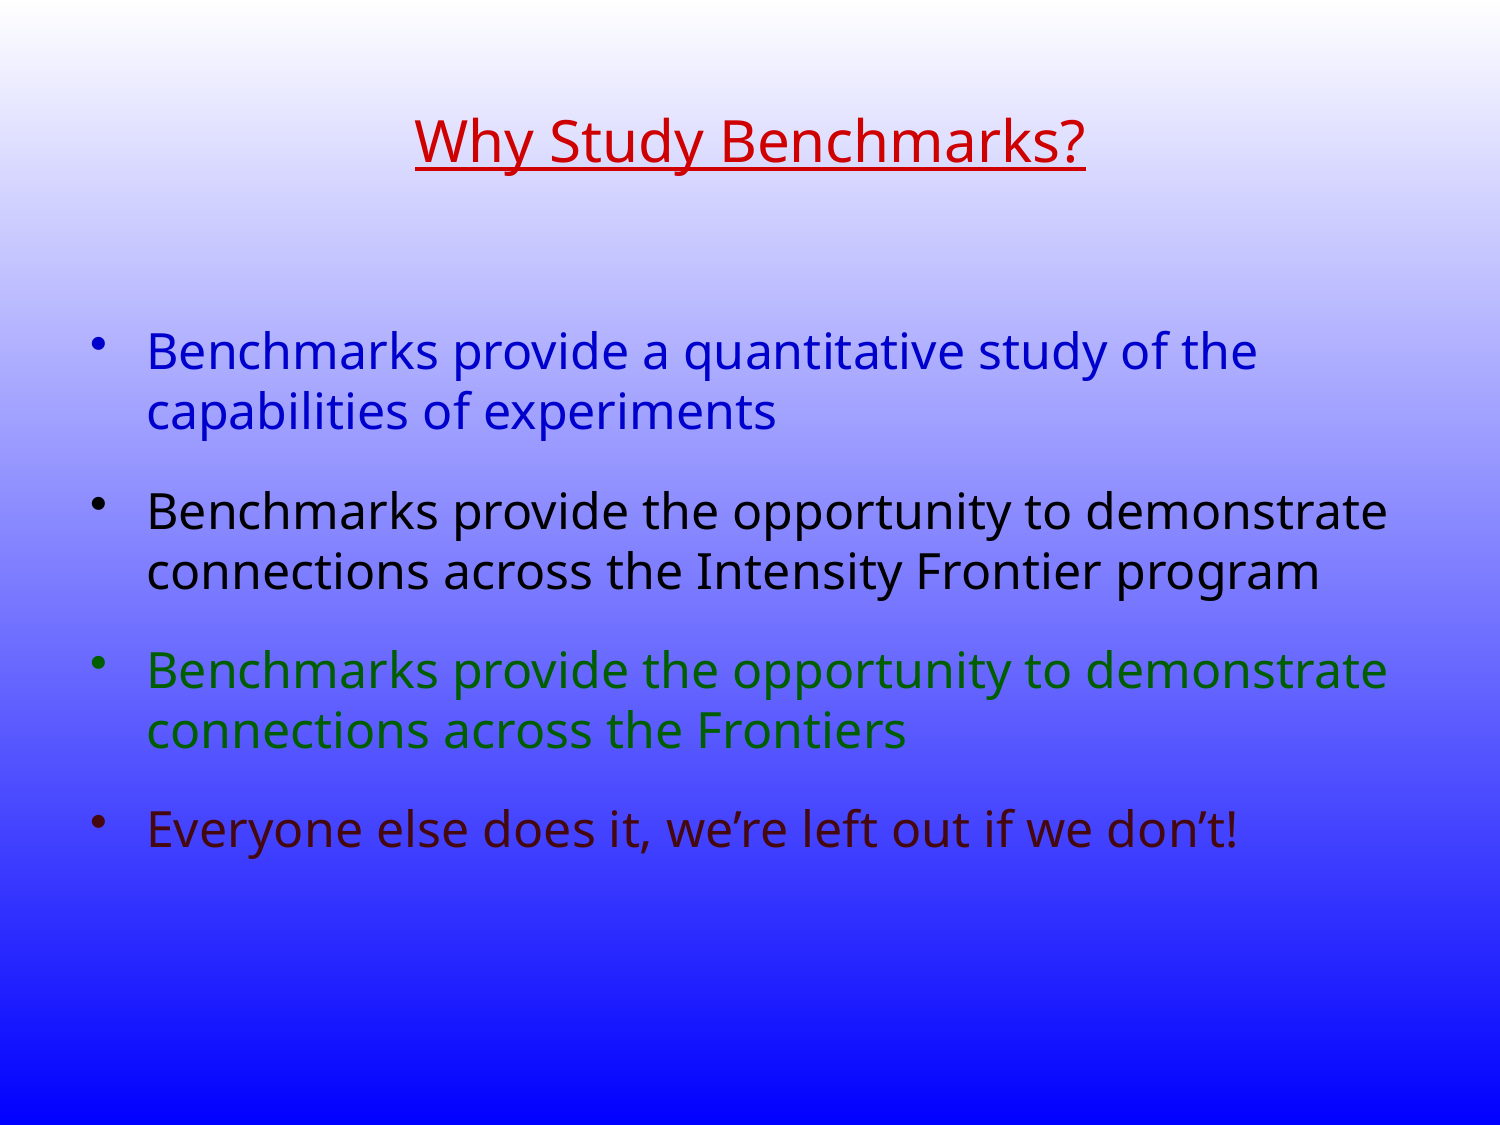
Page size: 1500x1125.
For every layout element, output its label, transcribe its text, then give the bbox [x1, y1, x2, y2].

list Benchmarks provide a quantitative study of the capabilities of experiments Benchmarks provide the opportunity to demonstrate connections across the Intensity Frontier program Benchmarks provide the opportunity to demonstrate connections across the Frontiers Everyone else does it, we’re left out if we don’t! [75, 312, 1425, 1005]
title Why Study Benchmarks? [75, 45, 1425, 233]
